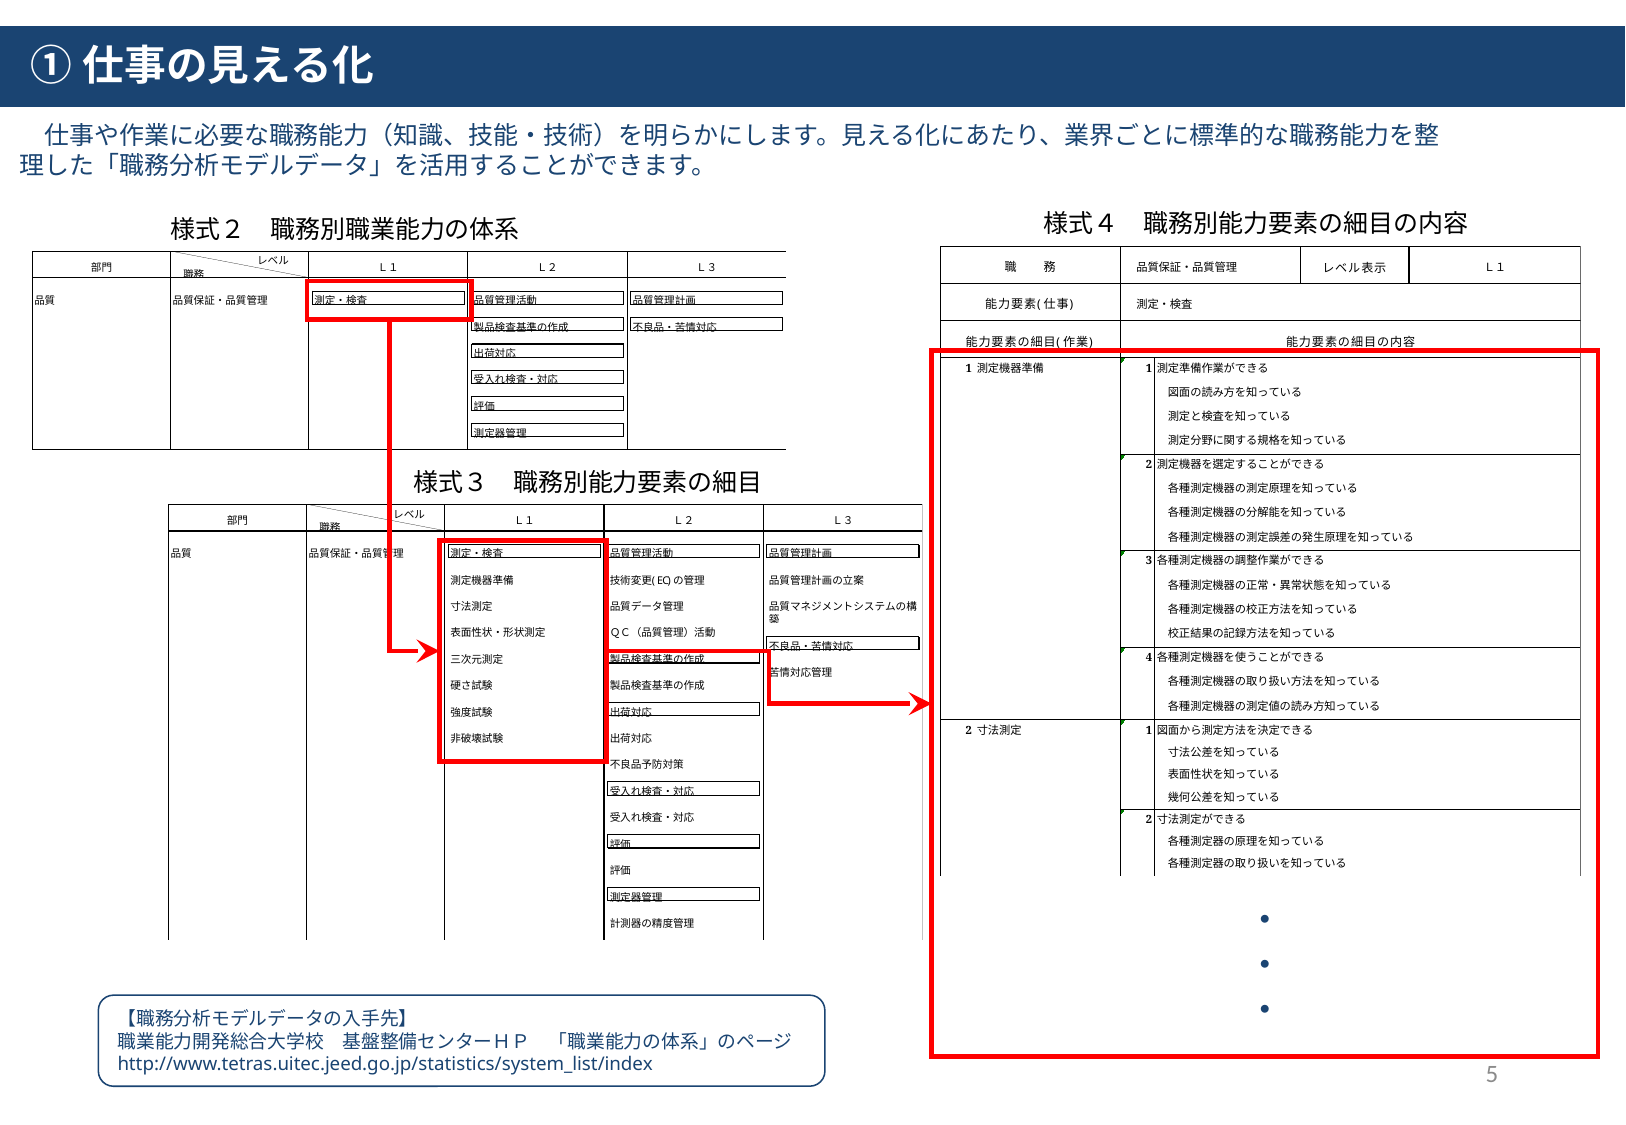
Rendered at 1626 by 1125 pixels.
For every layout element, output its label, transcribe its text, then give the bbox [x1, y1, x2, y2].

text_box 仕事や作業に必要な職務能力（知識、技能・技術）を明らかにします。見える化にあたり、業界ごとに標準的な職務能力を整理した「職務分析モデルデータ」を活用することができます。 [4, 112, 1455, 188]
text_box 様式４ 職務別能力要素の細目の内容 [1028, 200, 1537, 245]
text_box 【職務分析モデルデータの入手先】 職業能力開発総合大学校 基盤整備センターＨＰ 「職業能力の体系」のページ http://www.tetras.uitec.jeed.go.jp/statistics/system_list/index [98, 995, 825, 1087]
picture [31, 250, 787, 451]
picture [939, 245, 1582, 877]
picture [167, 504, 924, 941]
text_box [931, 350, 1599, 1058]
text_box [248, 460, 581, 511]
slide_number 5 [1147, 1042, 1514, 1103]
text_box 様式３ 職務別能力要素の細目 [398, 458, 907, 504]
text_box ・ ・ ・ [1176, 888, 1354, 1039]
text_box [0, 25, 1625, 108]
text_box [606, 650, 932, 704]
text_box 様式２ 職務別職業能力の体系 [155, 206, 664, 250]
text_box ①仕事の見える化 [16, 31, 389, 96]
